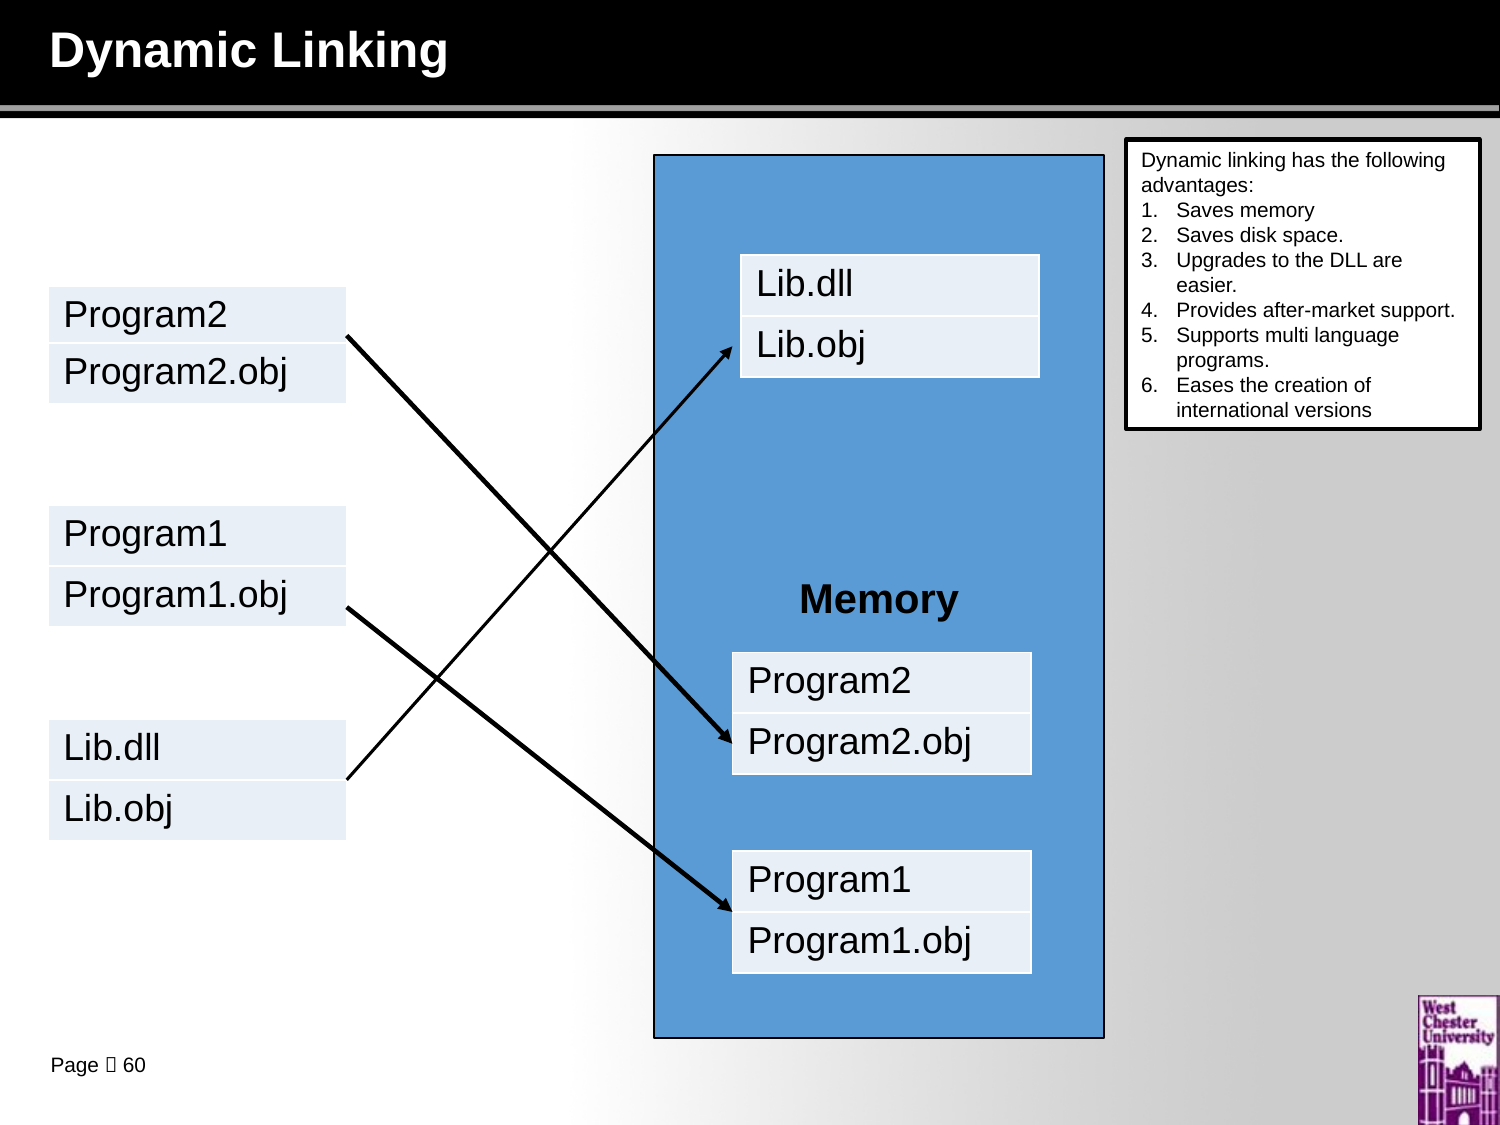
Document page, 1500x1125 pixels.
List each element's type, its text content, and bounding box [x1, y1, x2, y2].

table_cell Program1.obj [733, 913, 1030, 972]
table_header Program2 [49, 287, 346, 342]
table_cell Lib.obj [49, 781, 341, 840]
table_header Program1 [49, 506, 340, 565]
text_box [346, 346, 733, 781]
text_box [346, 335, 733, 345]
table_cell Program2.obj [738, 714, 1030, 773]
text_box Memory [654, 155, 1104, 1038]
table_cell Lib.obj [742, 317, 1038, 376]
title Dynamic Linking [49, 16, 1447, 123]
text_box Dynamic linking has the following advantages: Saves memory Saves disk space. Upgrades to the DLL are easier. Provides after-market support. Supports multi language programs. Eases the creation of international versions [1124, 137, 1482, 431]
picture [0, 0, 1500, 1125]
table_header Lib.dll [742, 256, 1038, 315]
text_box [346, 786, 733, 913]
table_cell Program1.obj [49, 567, 340, 626]
table_header Program1 [737, 852, 1030, 911]
table_header Lib.dll [49, 720, 340, 779]
table_header Program2 [739, 653, 1030, 712]
table_cell Program2.obj [49, 344, 341, 403]
